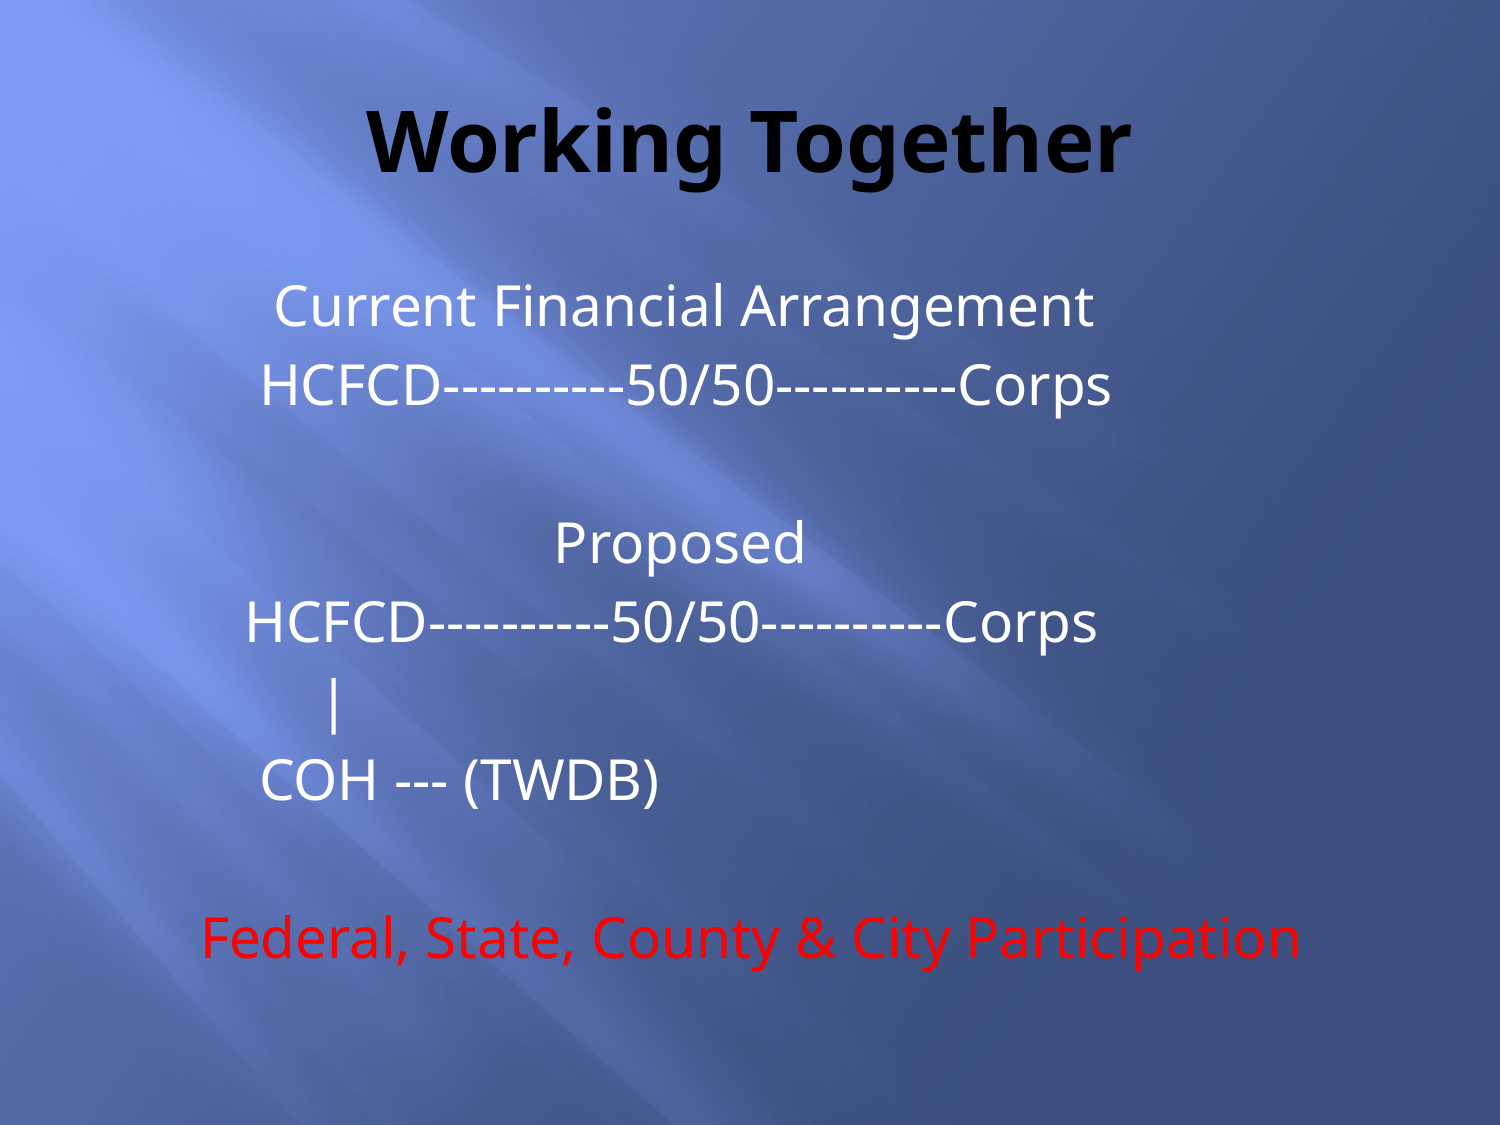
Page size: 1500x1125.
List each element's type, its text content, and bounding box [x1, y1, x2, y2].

title Working Together [75, 45, 1425, 233]
list Current Financial Arrangement HCFCD----------50/50----------Corps Proposed HCFCD----------50/50----------Corps | COH --- (TWDB) Federal, State, County & City Participation [75, 262, 1425, 1035]
